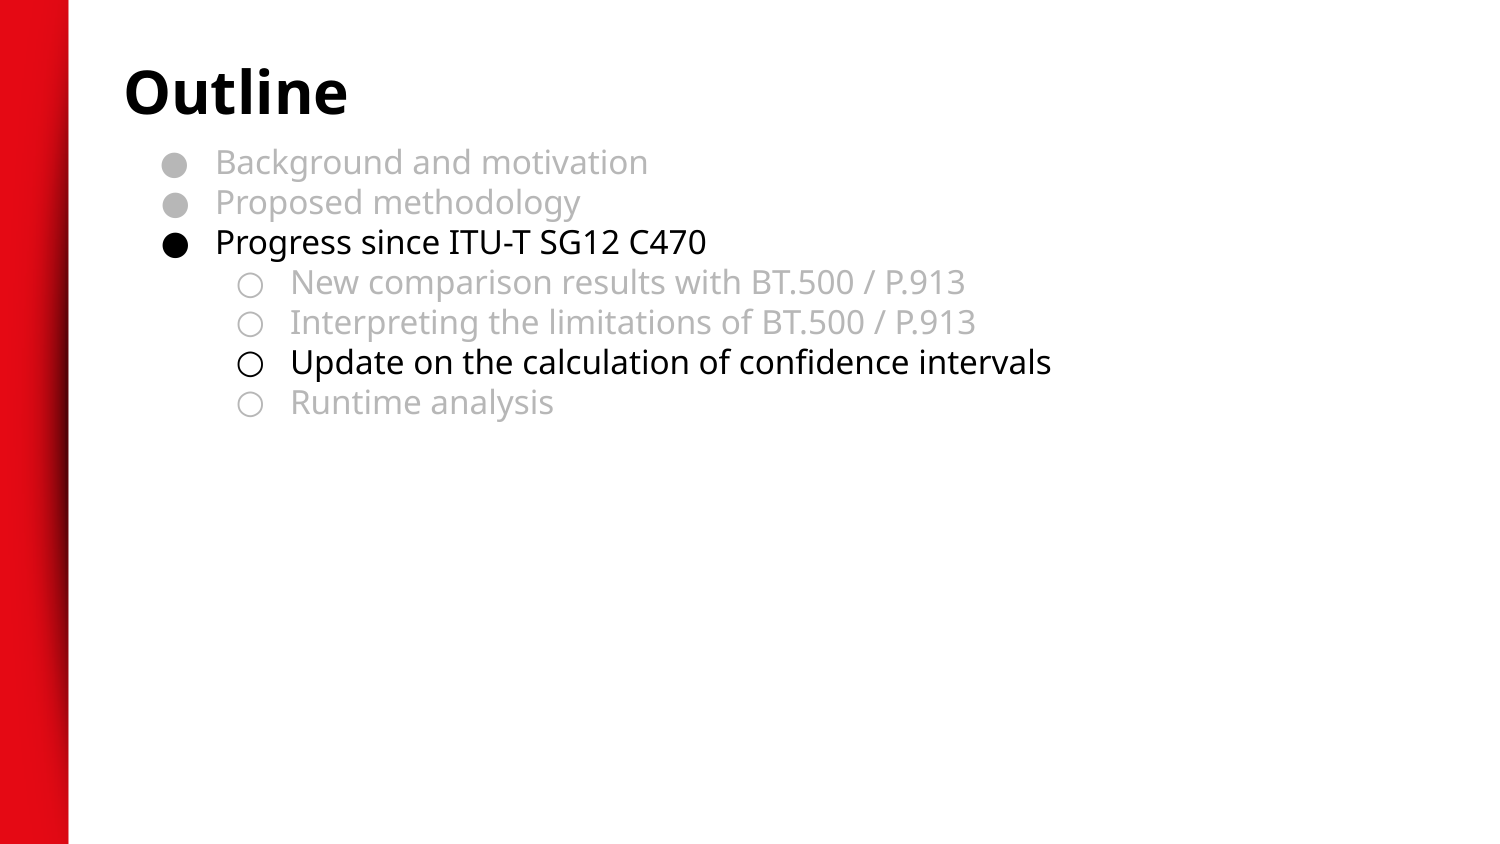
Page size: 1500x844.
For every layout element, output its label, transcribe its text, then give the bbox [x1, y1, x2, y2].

picture [0, 0, 1500, 844]
title Outline [108, 48, 1449, 142]
list Background and motivation Proposed methodology Progress since ITU-T SG12 C470 New comparison results with BT.500 / P.913 Interpreting the limitations of BT.500 / P.913 Update on the calculation of confidence intervals Runtime analysis [125, 126, 1375, 806]
